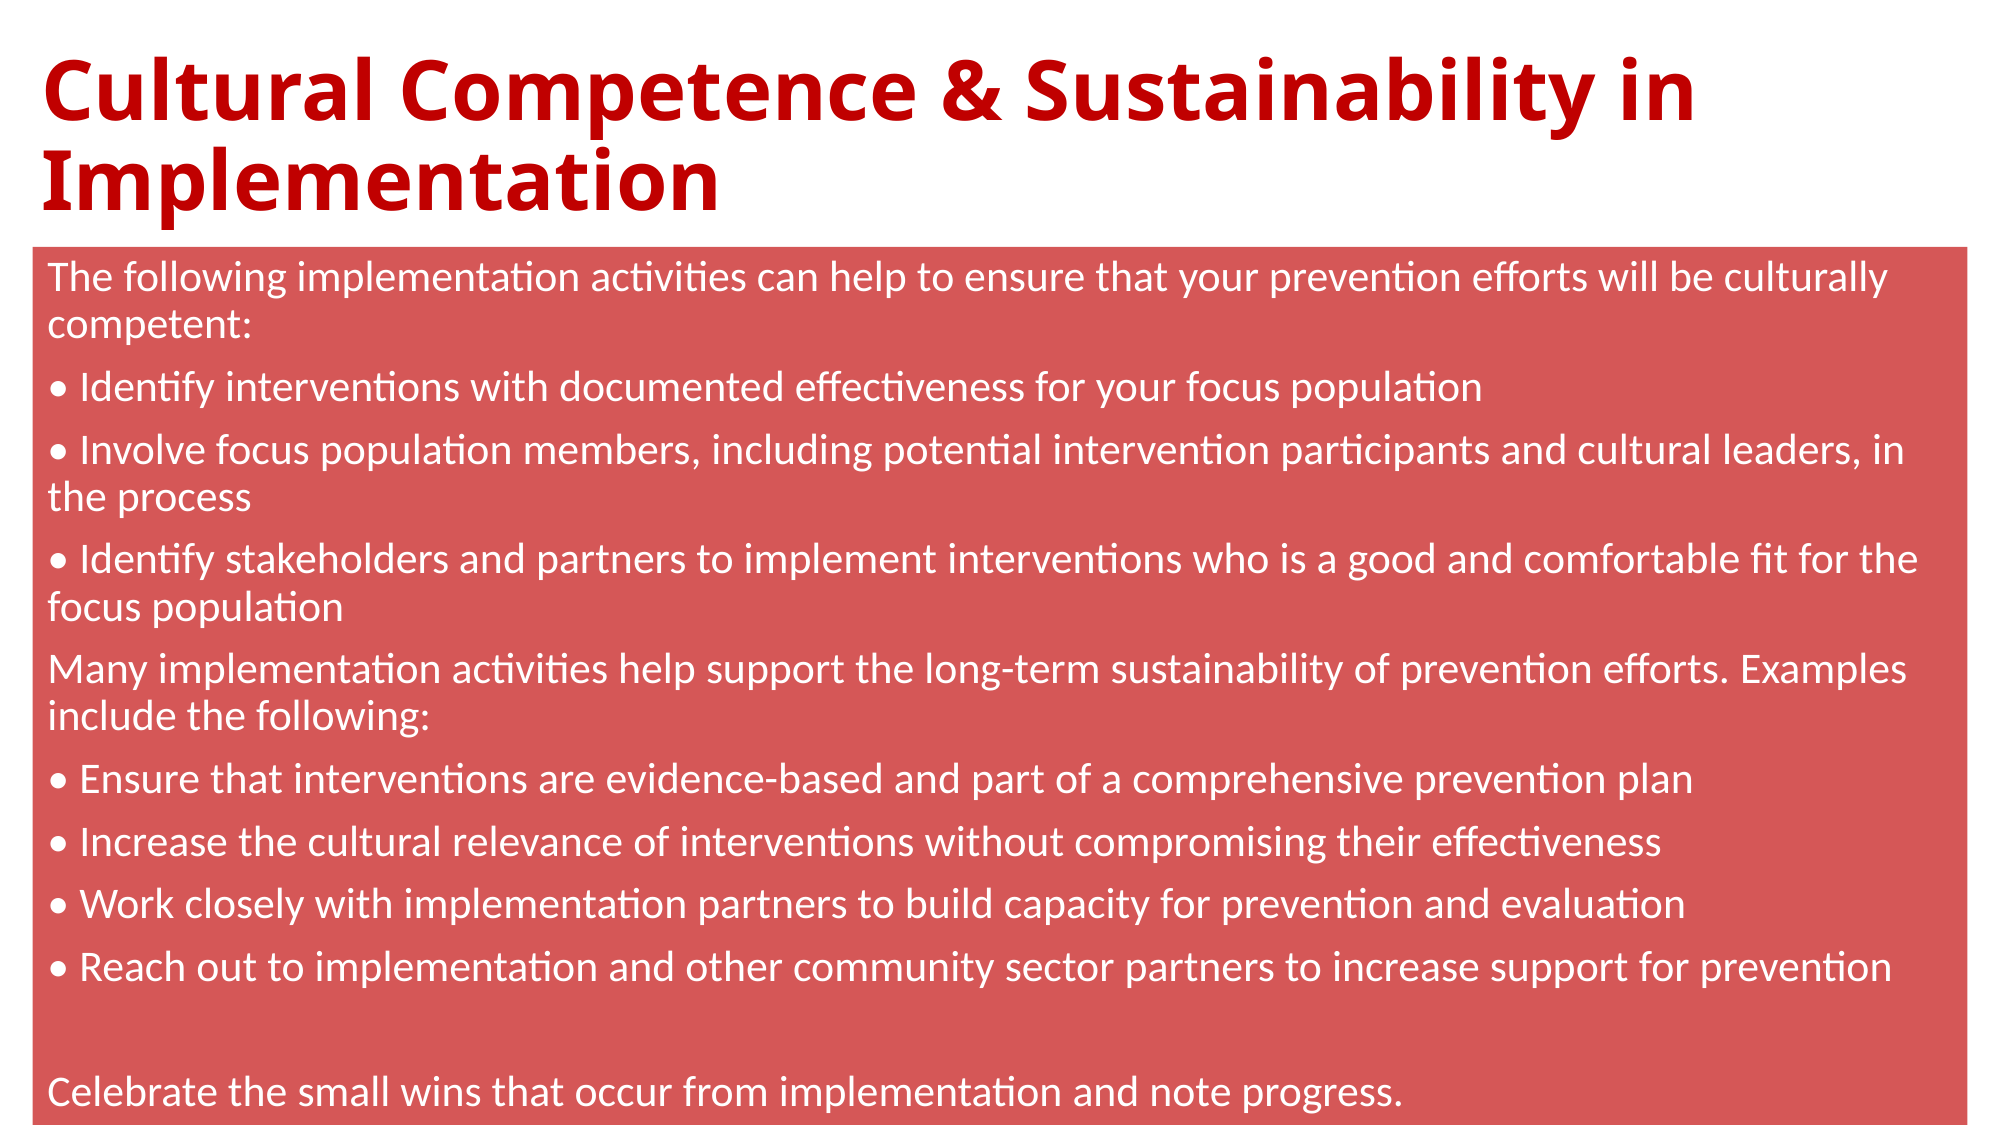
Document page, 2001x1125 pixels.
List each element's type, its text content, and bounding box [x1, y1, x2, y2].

title Cultural Competence & Sustainability in Implementation [26, 29, 1968, 247]
list The following implementation activities can help to ensure that your prevention efforts will be culturally competent: • Identify interventions with documented effectiveness for your focus population • Involve focus population members, including potential intervention participants and cultural leaders, in the process • Identify stakeholders and partners to implement interventions who is a good and comfortable fit for the focus population Many implementation activities help support the long-term sustainability of prevention efforts. Examples include the following: • Ensure that interventions are evidence-based and part of a comprehensive prevention plan • Increase the cultural relevance of interventions without compromising their effectiveness • Work closely with implementation partners to build capacity for prevention and evaluation • Reach out to implementation and other community sector partners to increase support for prevention Celebrate the small wins that occur from implementation and note progress. [32, 246, 1968, 1125]
